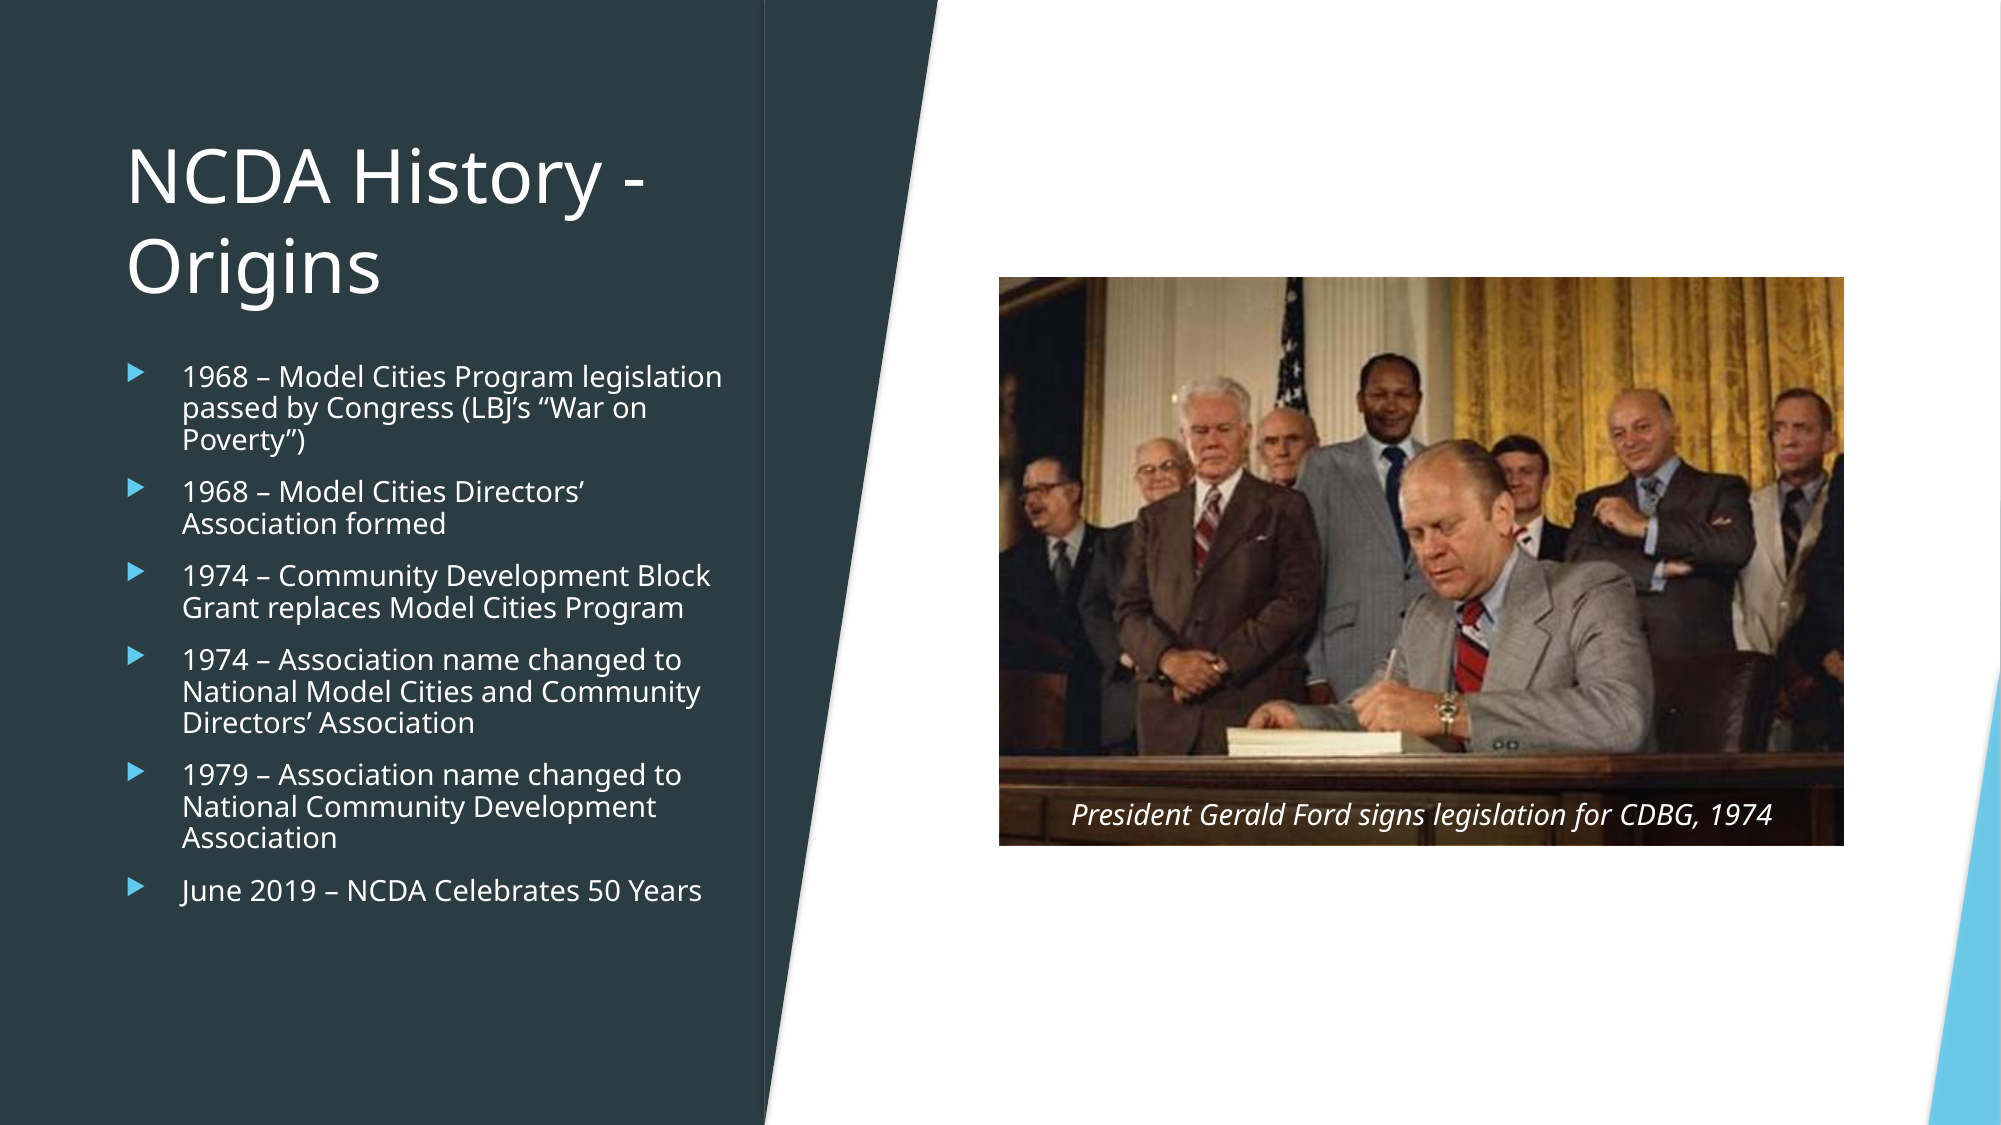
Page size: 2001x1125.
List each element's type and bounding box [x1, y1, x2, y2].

list [999, 277, 1845, 846]
text_box [0, 0, 2000, 1125]
